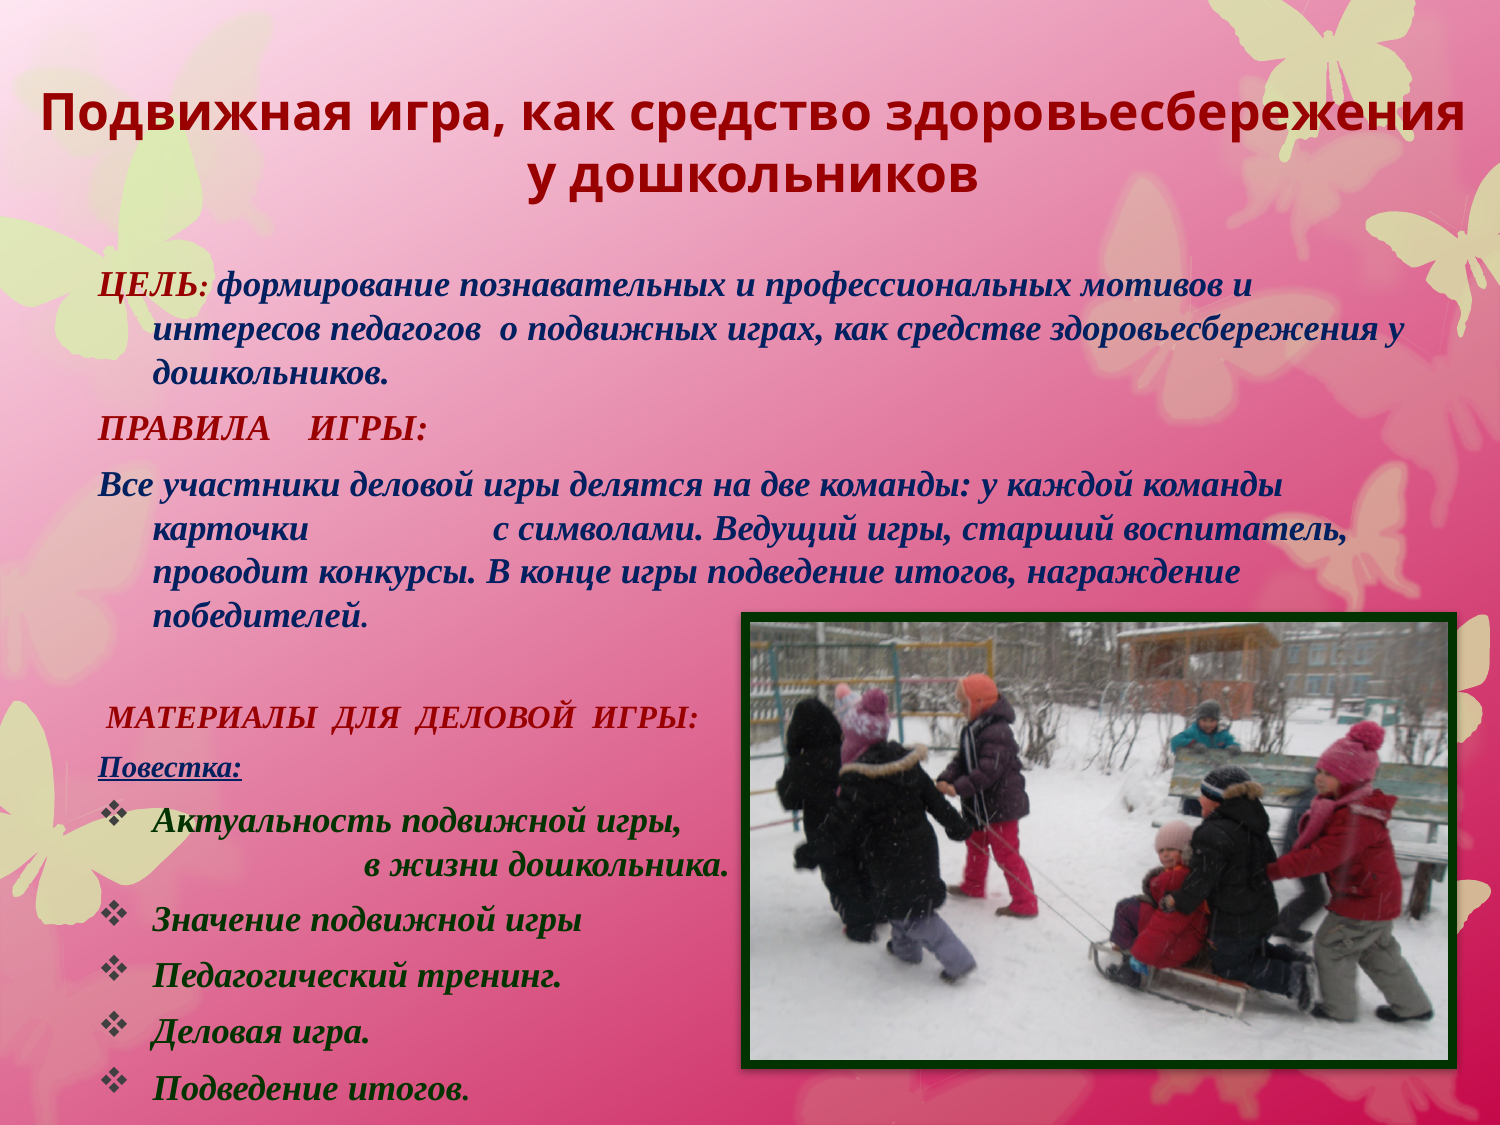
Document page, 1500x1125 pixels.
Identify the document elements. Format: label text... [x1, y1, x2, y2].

list ЦЕЛЬ: формирование познавательных и профессиональных мотивов и интересов педагогов о подвижных играх, как средстве здоровьесбережения у дошкольников. ПРАВИЛА ИГРЫ: Все участники деловой игры делятся на две команды: у каждой команды карточки с символами. Ведущий игры, старший воспитатель, проводит конкурсы. В конце игры подведение итогов, награждение победителей. МАТЕРИАЛЫ ДЛЯ ДЕЛОВОЙ ИГРЫ: Повестка: Актуальность подвижной игры, в жизни дошкольника. Значение подвижной игры Педагогический тренинг. Деловая игра. Подведение итогов. [82, 252, 1433, 1125]
picture [749, 621, 1449, 1061]
title Подвижная игра, как средство здоровьесбережения у дошкольников [24, 30, 1483, 220]
